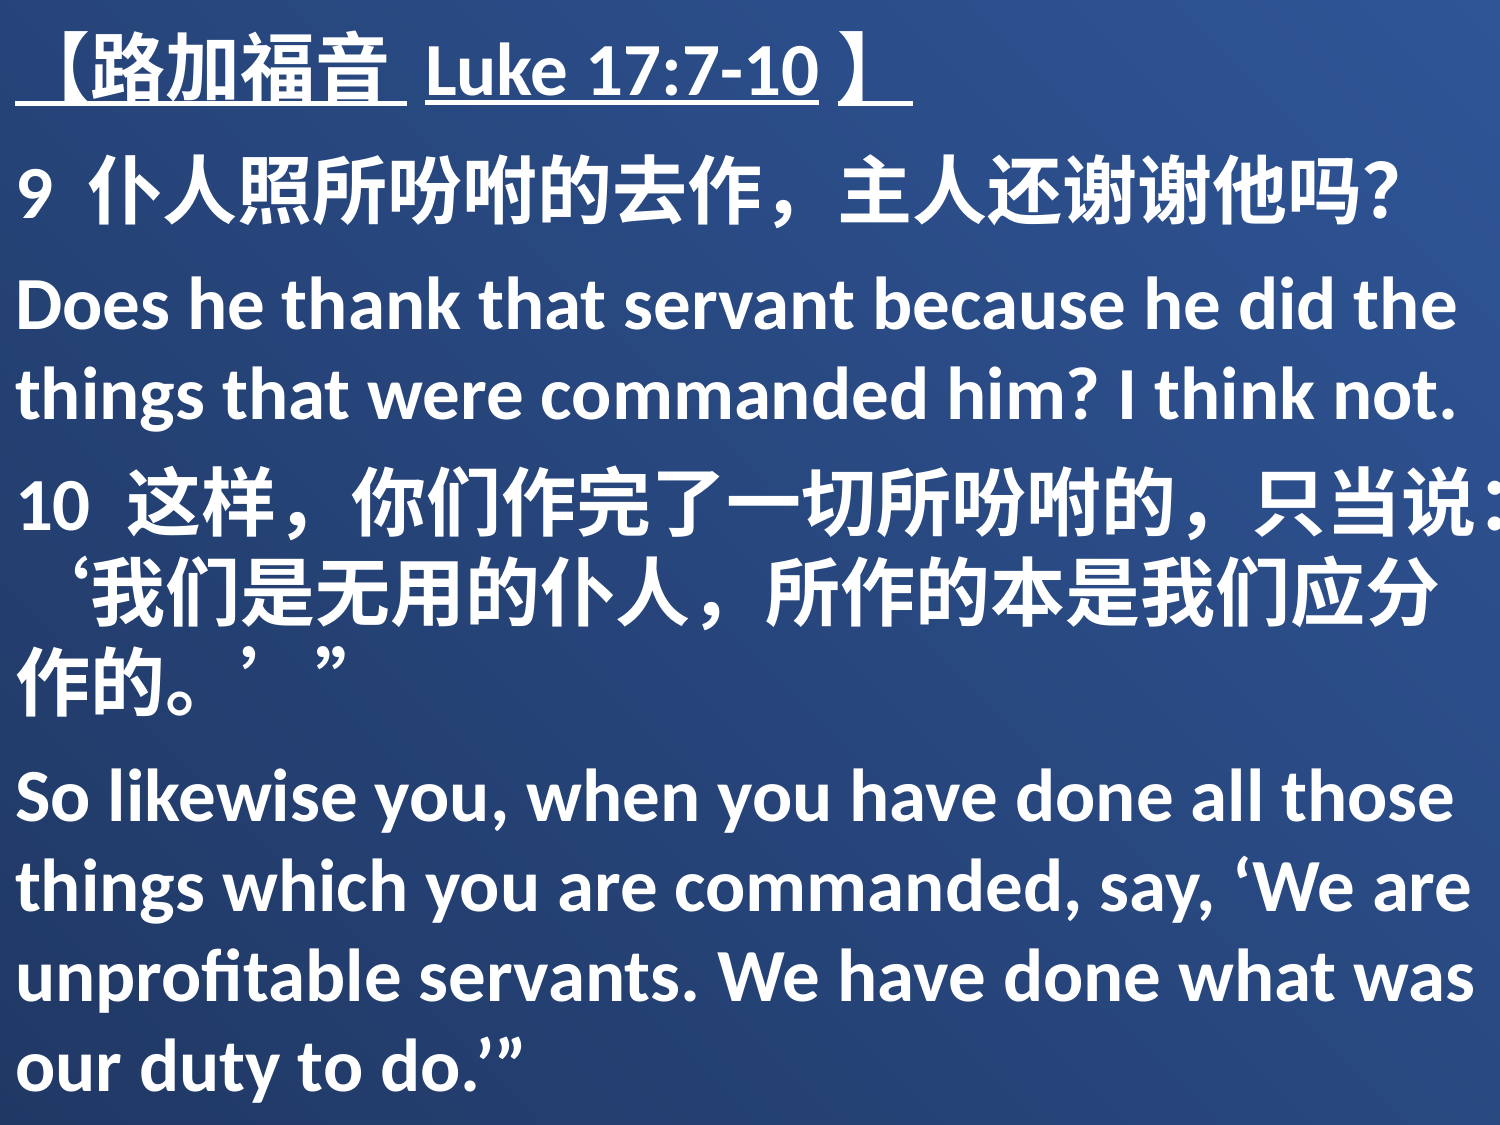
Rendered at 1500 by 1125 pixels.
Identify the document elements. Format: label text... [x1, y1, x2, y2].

subtitle 【路加福音 Luke 17:7-10】 9 仆人照所吩咐的去作，主人还谢谢他吗？ Does he thank that servant because he did the things that were commanded him? I think not. 10 这样，你们作完了一切所吩咐的，只当说：‘我们是无用的仆人，所作的本是我们应分作的。’” So likewise you, when you have done all those things which you are commanded, say, ‘We are unprofitable servants. We have done what was our duty to do.’” [0, 0, 1500, 1125]
